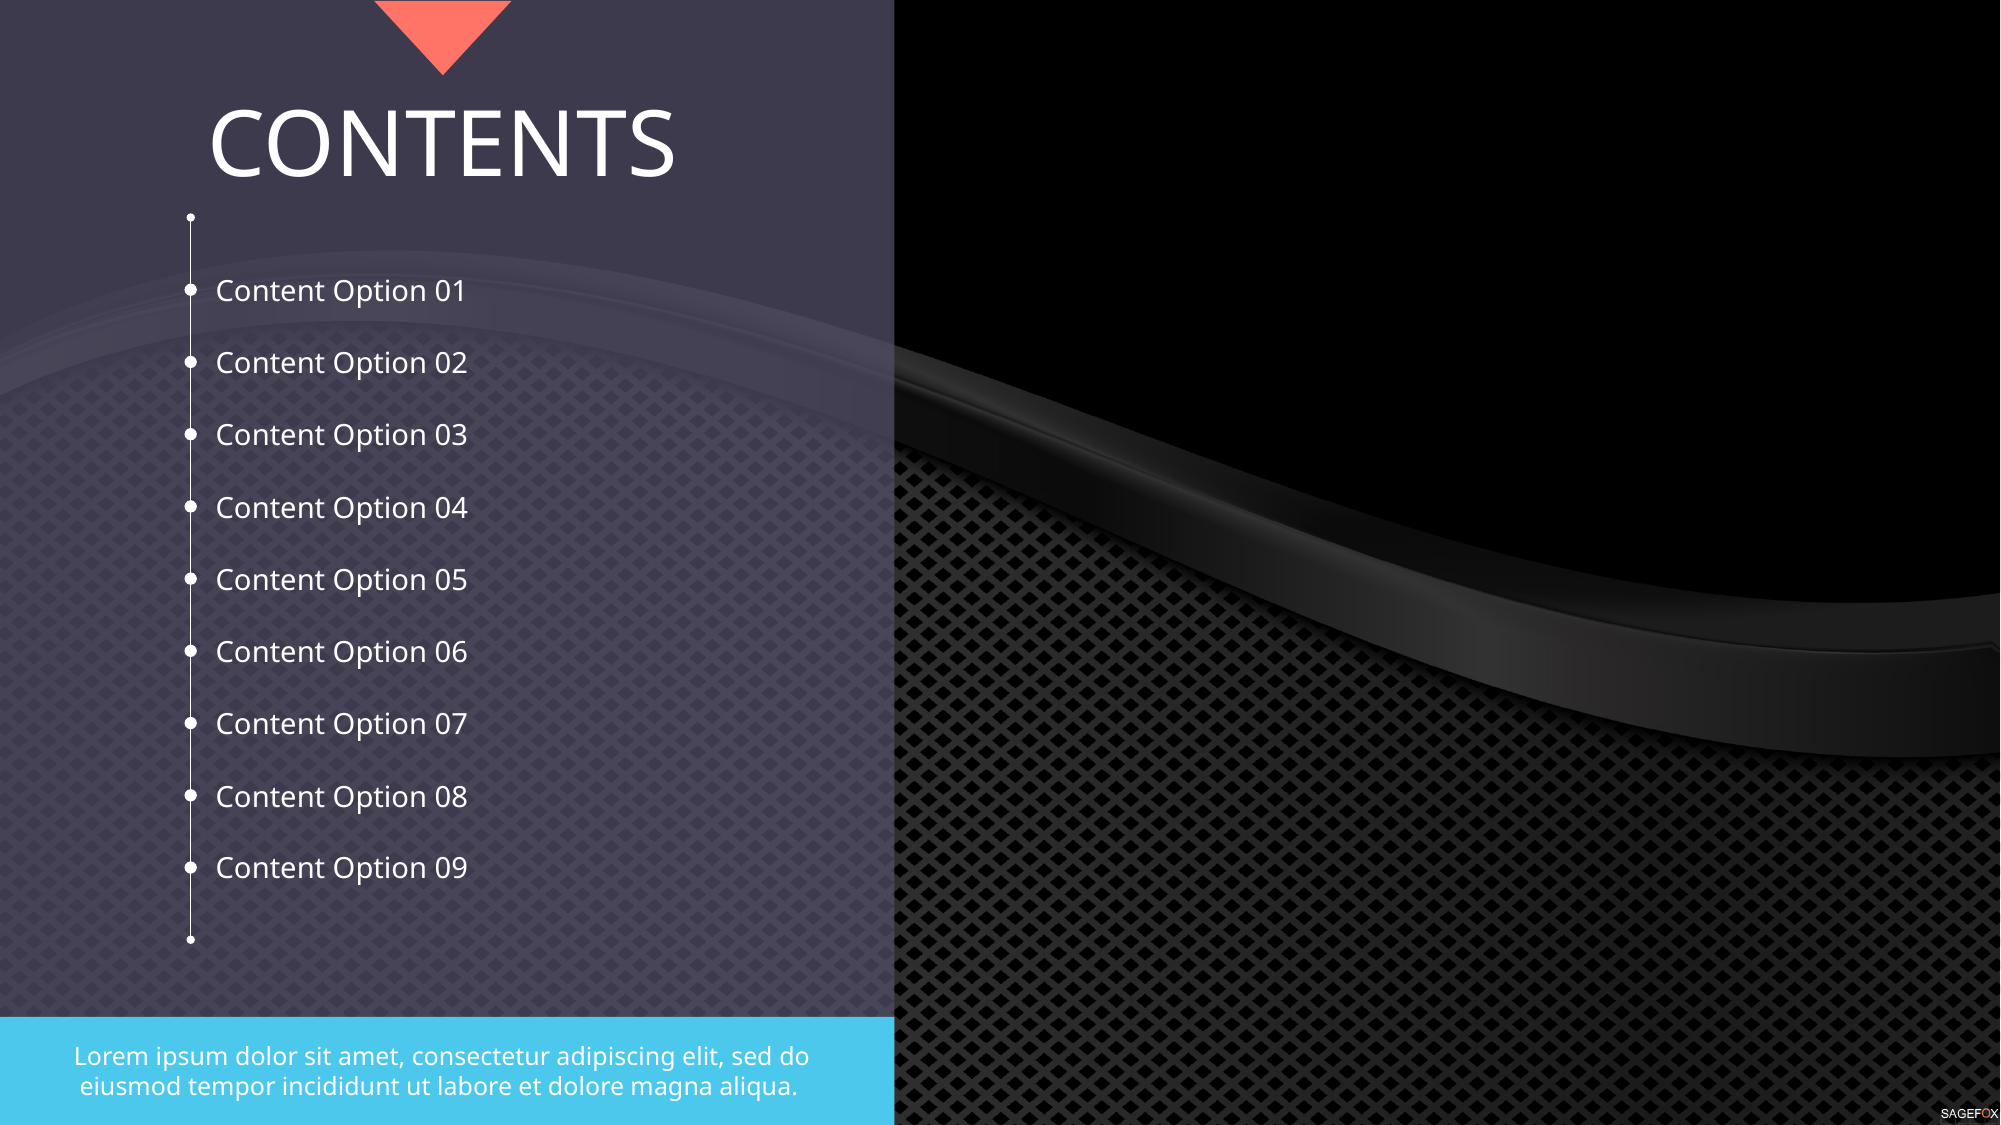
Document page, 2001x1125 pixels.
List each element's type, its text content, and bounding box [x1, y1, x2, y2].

text_box Content Option 09 [200, 842, 501, 893]
text_box Lorem ipsum dolor sit amet, consectetur adipiscing elit, sed do eiusmod tempor incididunt ut labore et dolore magna aliqua. [11, 1033, 874, 1108]
text_box CONTENTS [142, 77, 743, 202]
text_box [0, 0, 895, 1016]
text_box Content Option 03 [200, 408, 501, 459]
text_box Content Option 08 [200, 770, 501, 821]
text_box Content Option 01 [200, 264, 501, 315]
text_box Content Option 04 [200, 481, 501, 532]
text_box Content Option 05 [200, 554, 501, 604]
picture [895, 0, 2001, 1125]
text_box [0, 1016, 895, 1125]
text_box Content Option 06 [200, 626, 501, 676]
text_box Content Option 07 [200, 697, 501, 748]
text_box Content Option 02 [200, 337, 501, 387]
text_box [371, 0, 514, 77]
